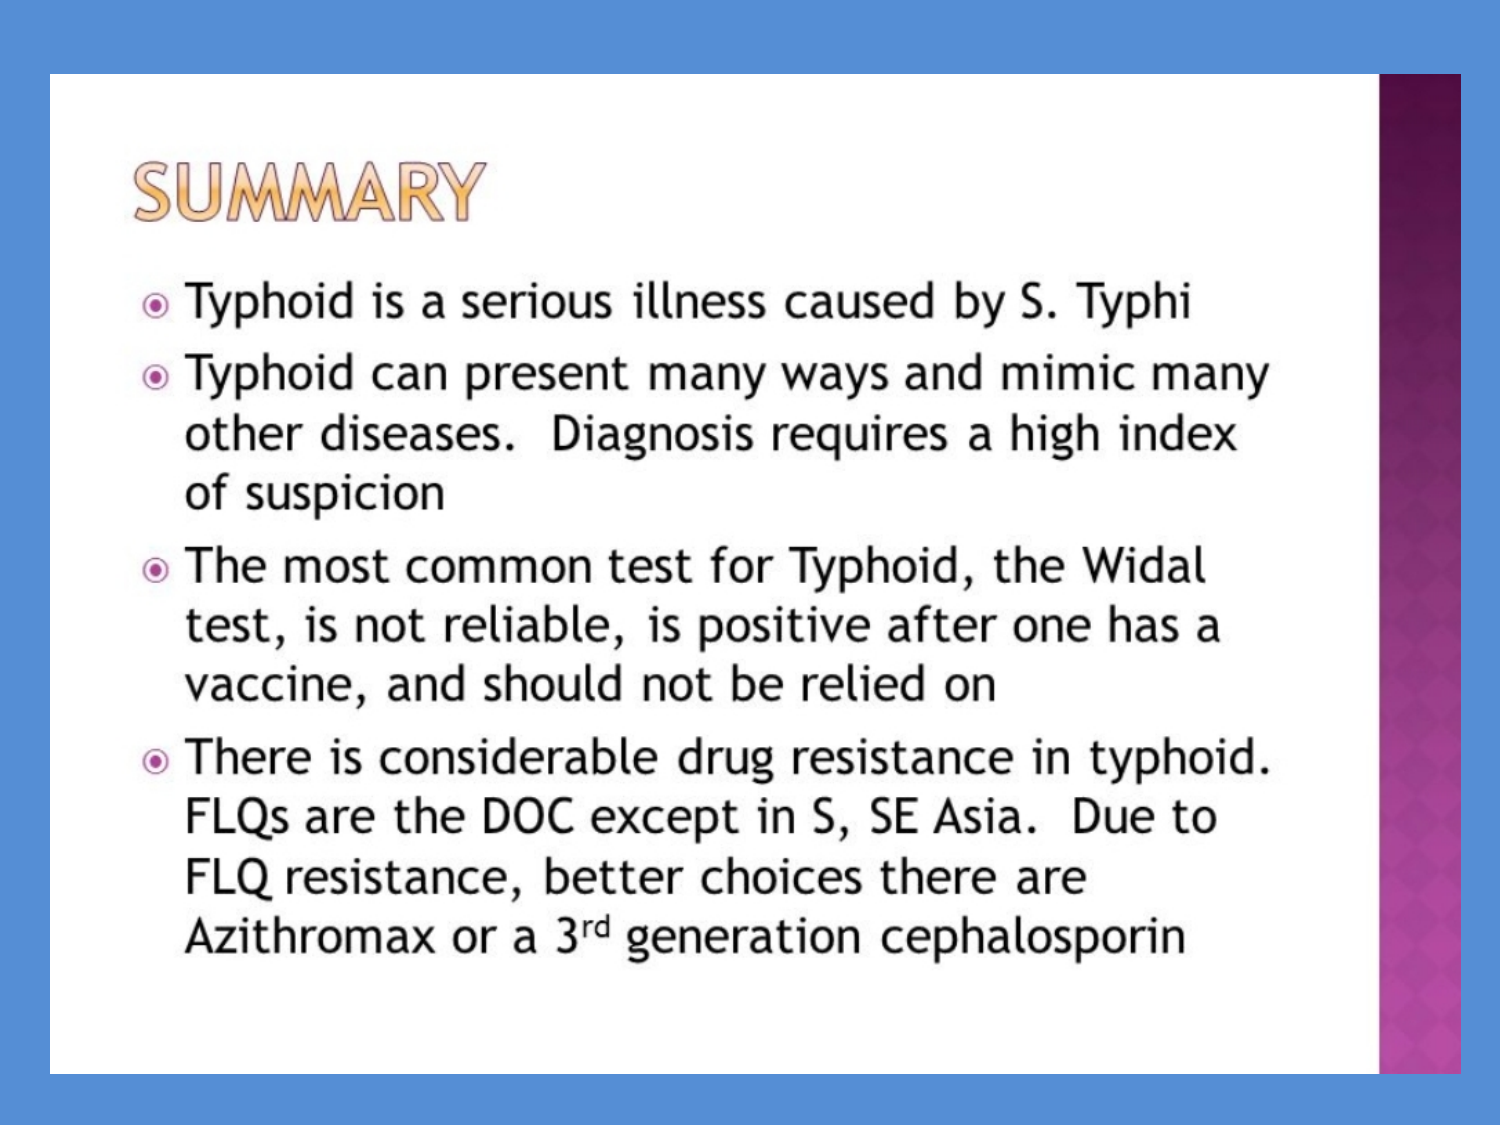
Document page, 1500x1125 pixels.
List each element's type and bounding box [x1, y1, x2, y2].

picture [49, 74, 1462, 1074]
